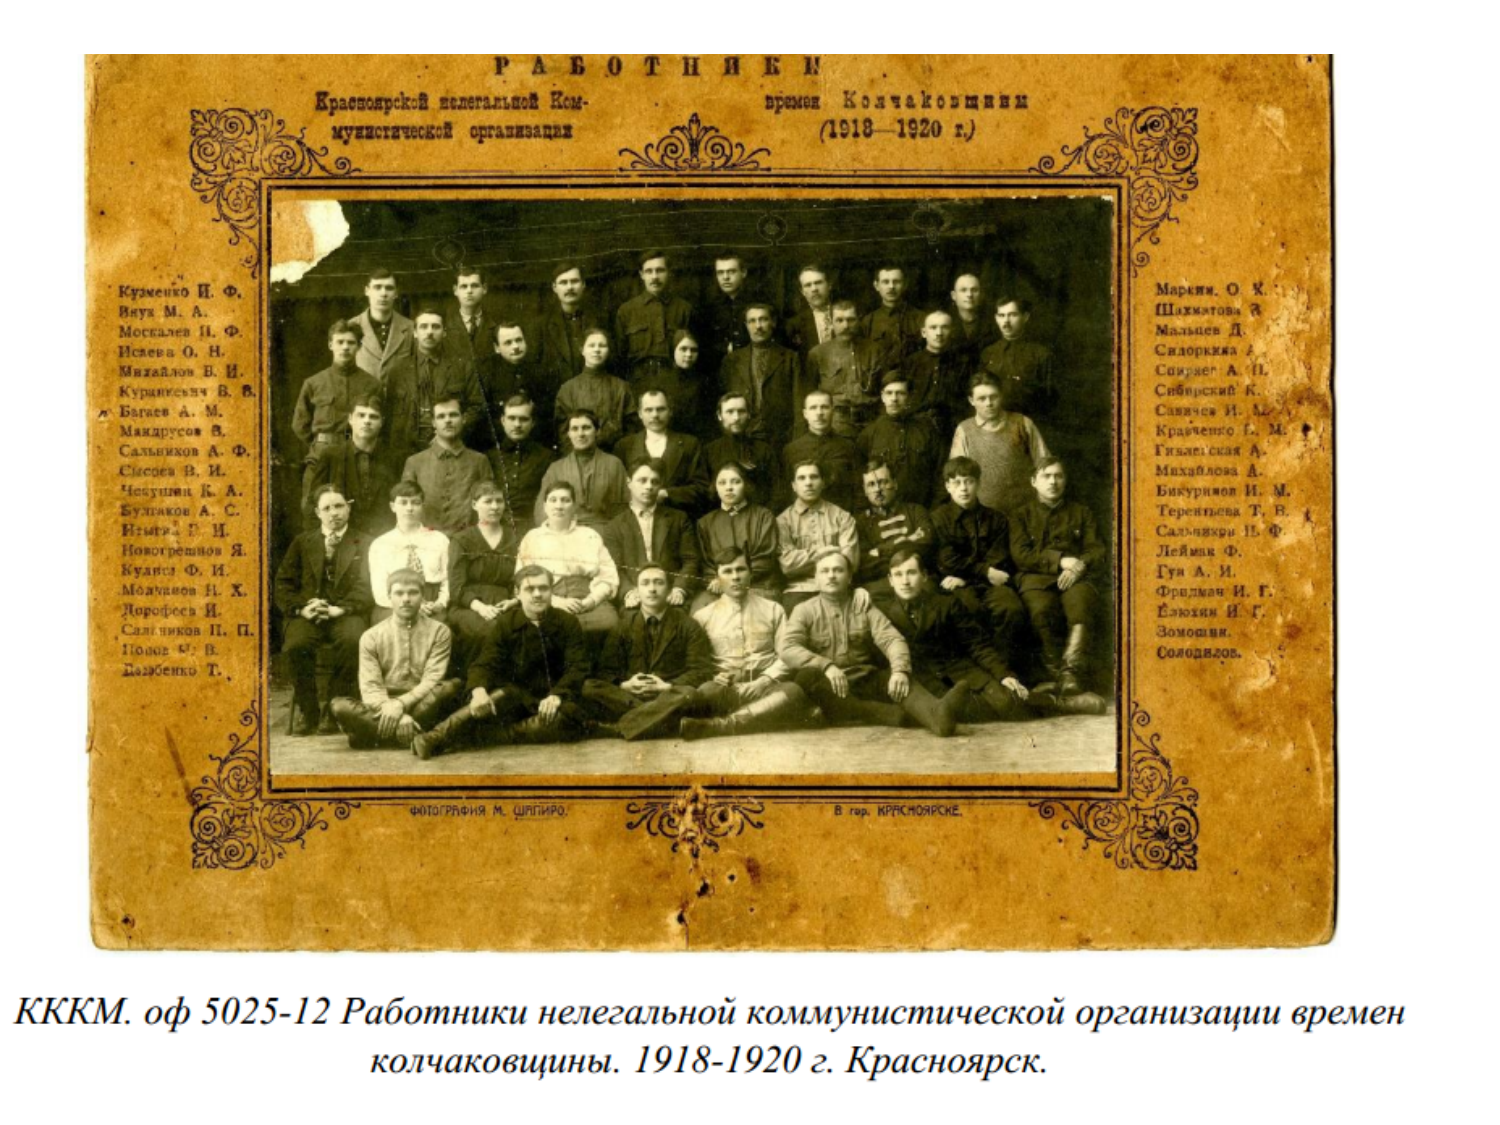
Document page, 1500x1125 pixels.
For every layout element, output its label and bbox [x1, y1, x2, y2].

list [0, 54, 1482, 1097]
